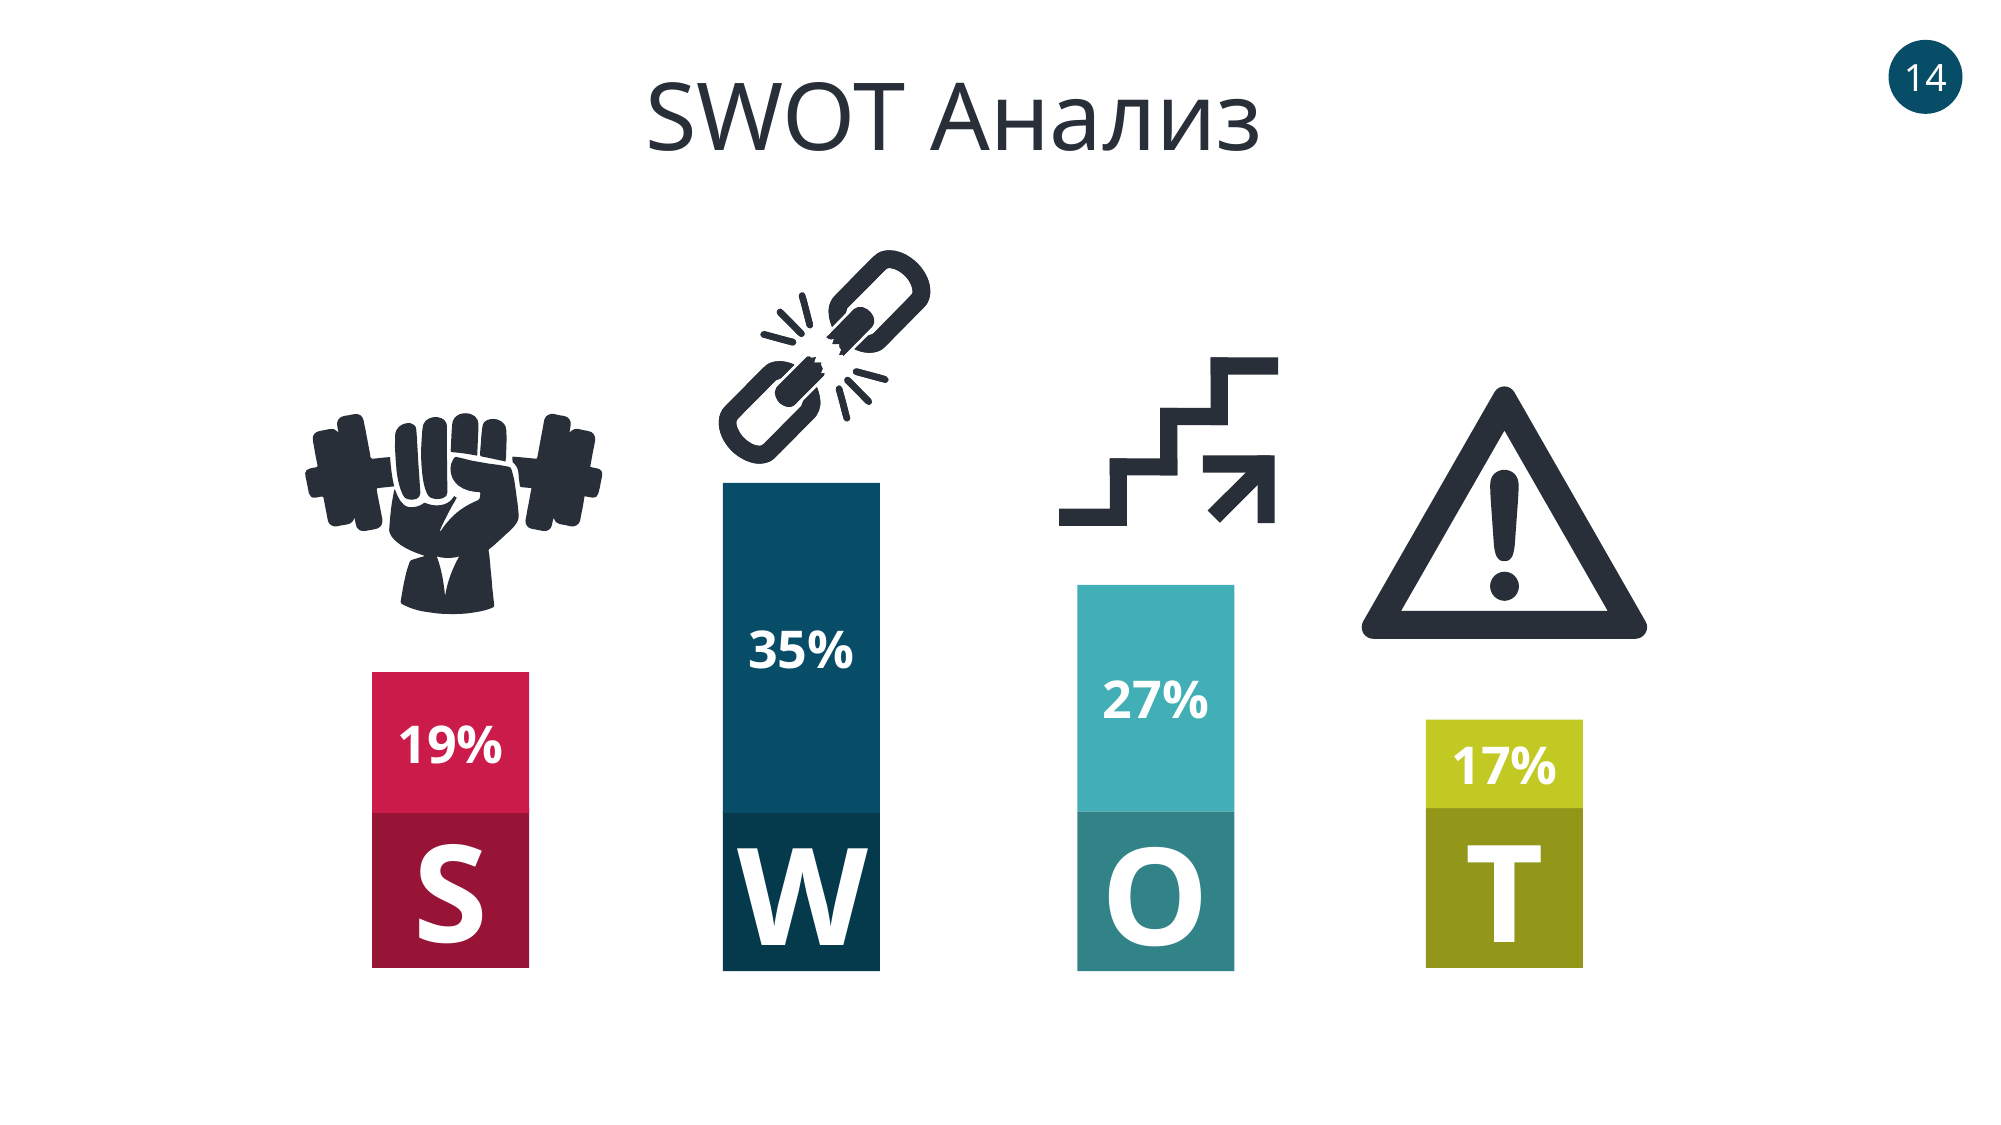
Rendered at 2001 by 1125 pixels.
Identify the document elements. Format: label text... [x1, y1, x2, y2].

text_box 27% [1076, 584, 1235, 812]
text_box 19% [371, 671, 530, 814]
text_box S [371, 814, 530, 969]
text_box 35% [722, 482, 881, 814]
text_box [1361, 386, 1648, 639]
text_box O [1076, 812, 1235, 972]
text_box SWOT Анализ [360, 49, 1548, 177]
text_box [1059, 357, 1279, 526]
text_box T [1425, 809, 1584, 969]
text_box W [722, 814, 881, 972]
text_box 14 [1887, 38, 1964, 115]
text_box 17% [1425, 719, 1584, 809]
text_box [718, 250, 931, 465]
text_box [304, 412, 603, 615]
